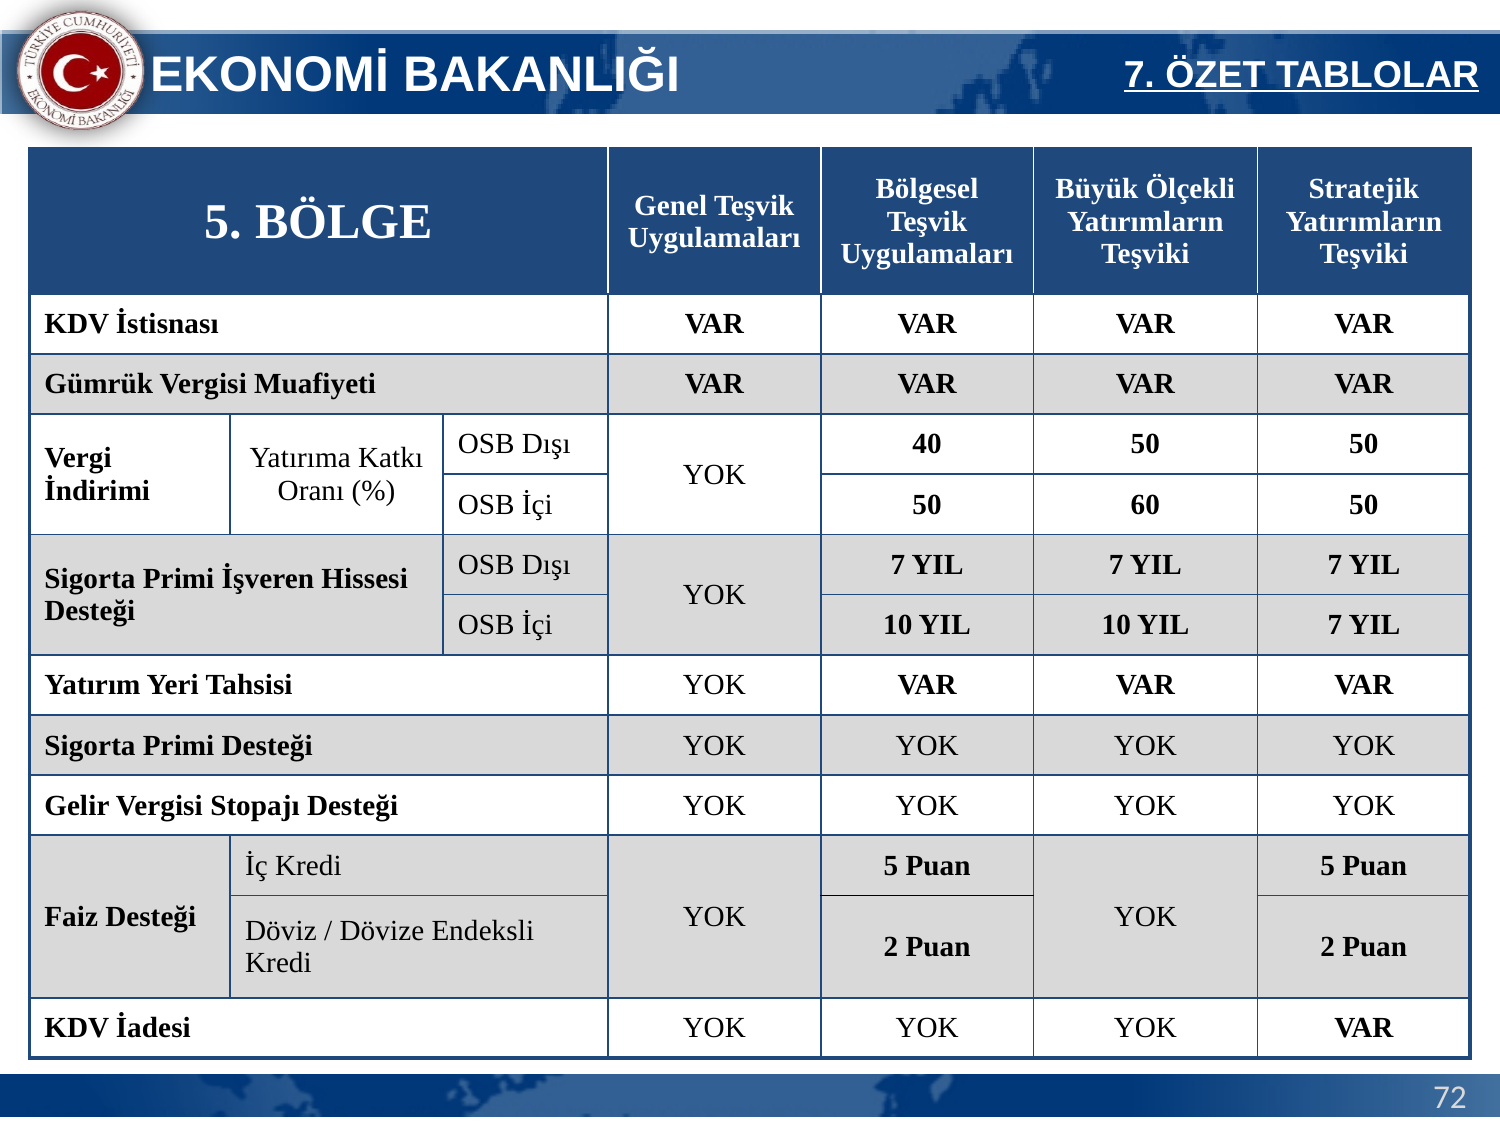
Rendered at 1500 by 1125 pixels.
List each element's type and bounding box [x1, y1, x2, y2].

table_cell [1034, 595, 1257, 654]
table_cell [31, 999, 607, 1056]
table_cell [231, 836, 607, 895]
table_cell [31, 716, 607, 774]
table_cell [609, 776, 820, 834]
table_cell [822, 776, 1033, 834]
table_cell [31, 535, 442, 654]
table_cell [1034, 836, 1257, 997]
table_cell [1258, 836, 1468, 895]
table_cell [1258, 535, 1468, 594]
table_cell [822, 836, 1033, 895]
table_cell [1258, 776, 1468, 834]
table_cell [1034, 999, 1257, 1056]
table_cell [1034, 656, 1257, 714]
table_cell [822, 295, 1033, 353]
table_cell [609, 415, 820, 534]
table_header [609, 151, 820, 293]
table_cell [822, 656, 1033, 714]
table_cell [609, 716, 820, 774]
text_box [738, 42, 1495, 114]
table_cell [1258, 355, 1468, 413]
table_cell [822, 535, 1033, 594]
table_cell [231, 896, 607, 997]
table_cell [1258, 896, 1468, 997]
table_cell [1034, 716, 1257, 774]
table_cell [609, 535, 820, 654]
table_header [1258, 151, 1468, 293]
table_cell [822, 475, 1033, 534]
picture [0, 1074, 1500, 1117]
table_cell [1258, 295, 1468, 353]
table_header [31, 151, 607, 293]
table_cell [1258, 415, 1468, 473]
table_cell [1034, 295, 1257, 353]
table_cell [822, 355, 1033, 413]
table_header [822, 151, 1033, 293]
table_cell [822, 595, 1033, 654]
table_cell [444, 475, 607, 534]
table_cell [444, 535, 607, 594]
table_cell [822, 999, 1033, 1056]
table_header [1034, 151, 1257, 293]
table_cell [822, 896, 1033, 997]
table_cell [31, 355, 607, 413]
table_cell [31, 656, 607, 714]
table_cell [609, 999, 820, 1056]
table_cell [609, 656, 820, 714]
table_cell [609, 355, 820, 413]
table_cell [1034, 535, 1257, 594]
table_cell [1034, 776, 1257, 834]
table_cell [31, 776, 607, 834]
table_cell [822, 716, 1033, 774]
picture [0, 0, 1500, 145]
table_cell [1034, 415, 1257, 473]
table_cell [31, 836, 229, 997]
table_cell [444, 415, 607, 473]
table_cell [1258, 656, 1468, 714]
table_cell [31, 295, 607, 353]
table_cell [31, 415, 229, 534]
table_cell [444, 595, 607, 654]
table_cell [1258, 595, 1468, 654]
table_cell [1258, 716, 1468, 774]
table_cell [1258, 475, 1468, 534]
table_cell [1258, 999, 1468, 1056]
table_cell [1034, 355, 1257, 413]
table_cell [822, 415, 1033, 473]
table_cell [609, 295, 820, 353]
table_cell [609, 836, 820, 997]
table_cell [231, 415, 442, 534]
table_cell [1034, 475, 1257, 534]
